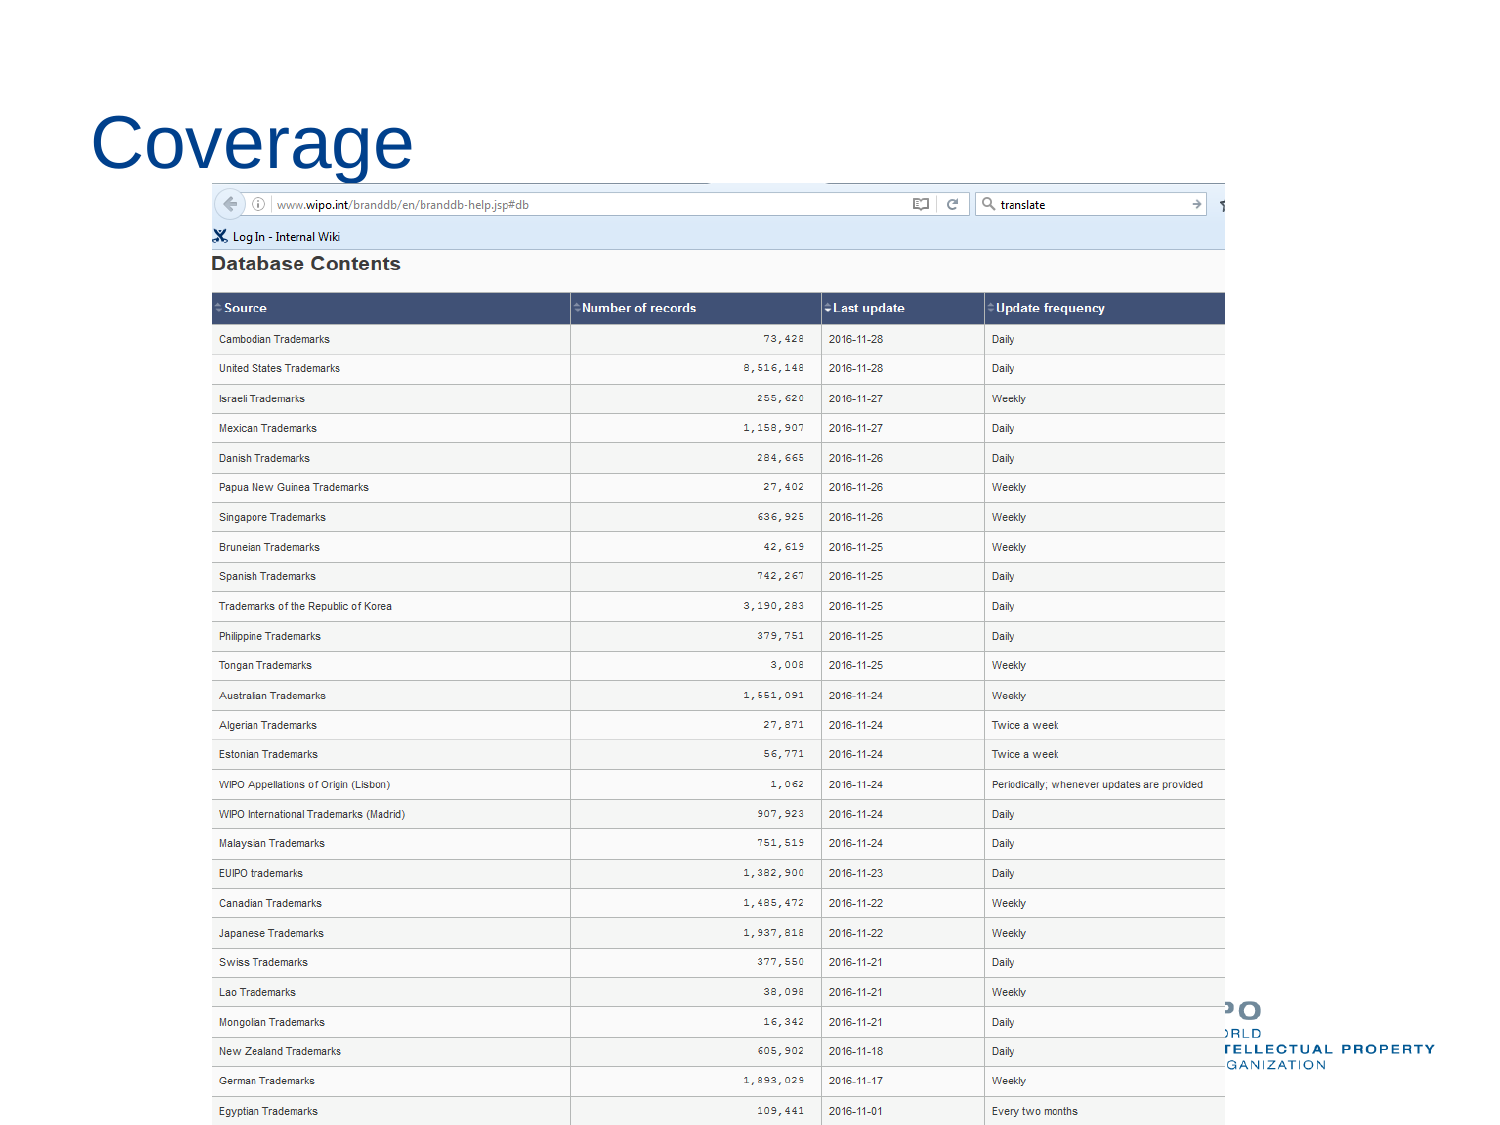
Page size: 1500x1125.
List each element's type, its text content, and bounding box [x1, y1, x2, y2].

picture [0, 0, 1500, 1125]
title Coverage [75, 45, 1425, 233]
